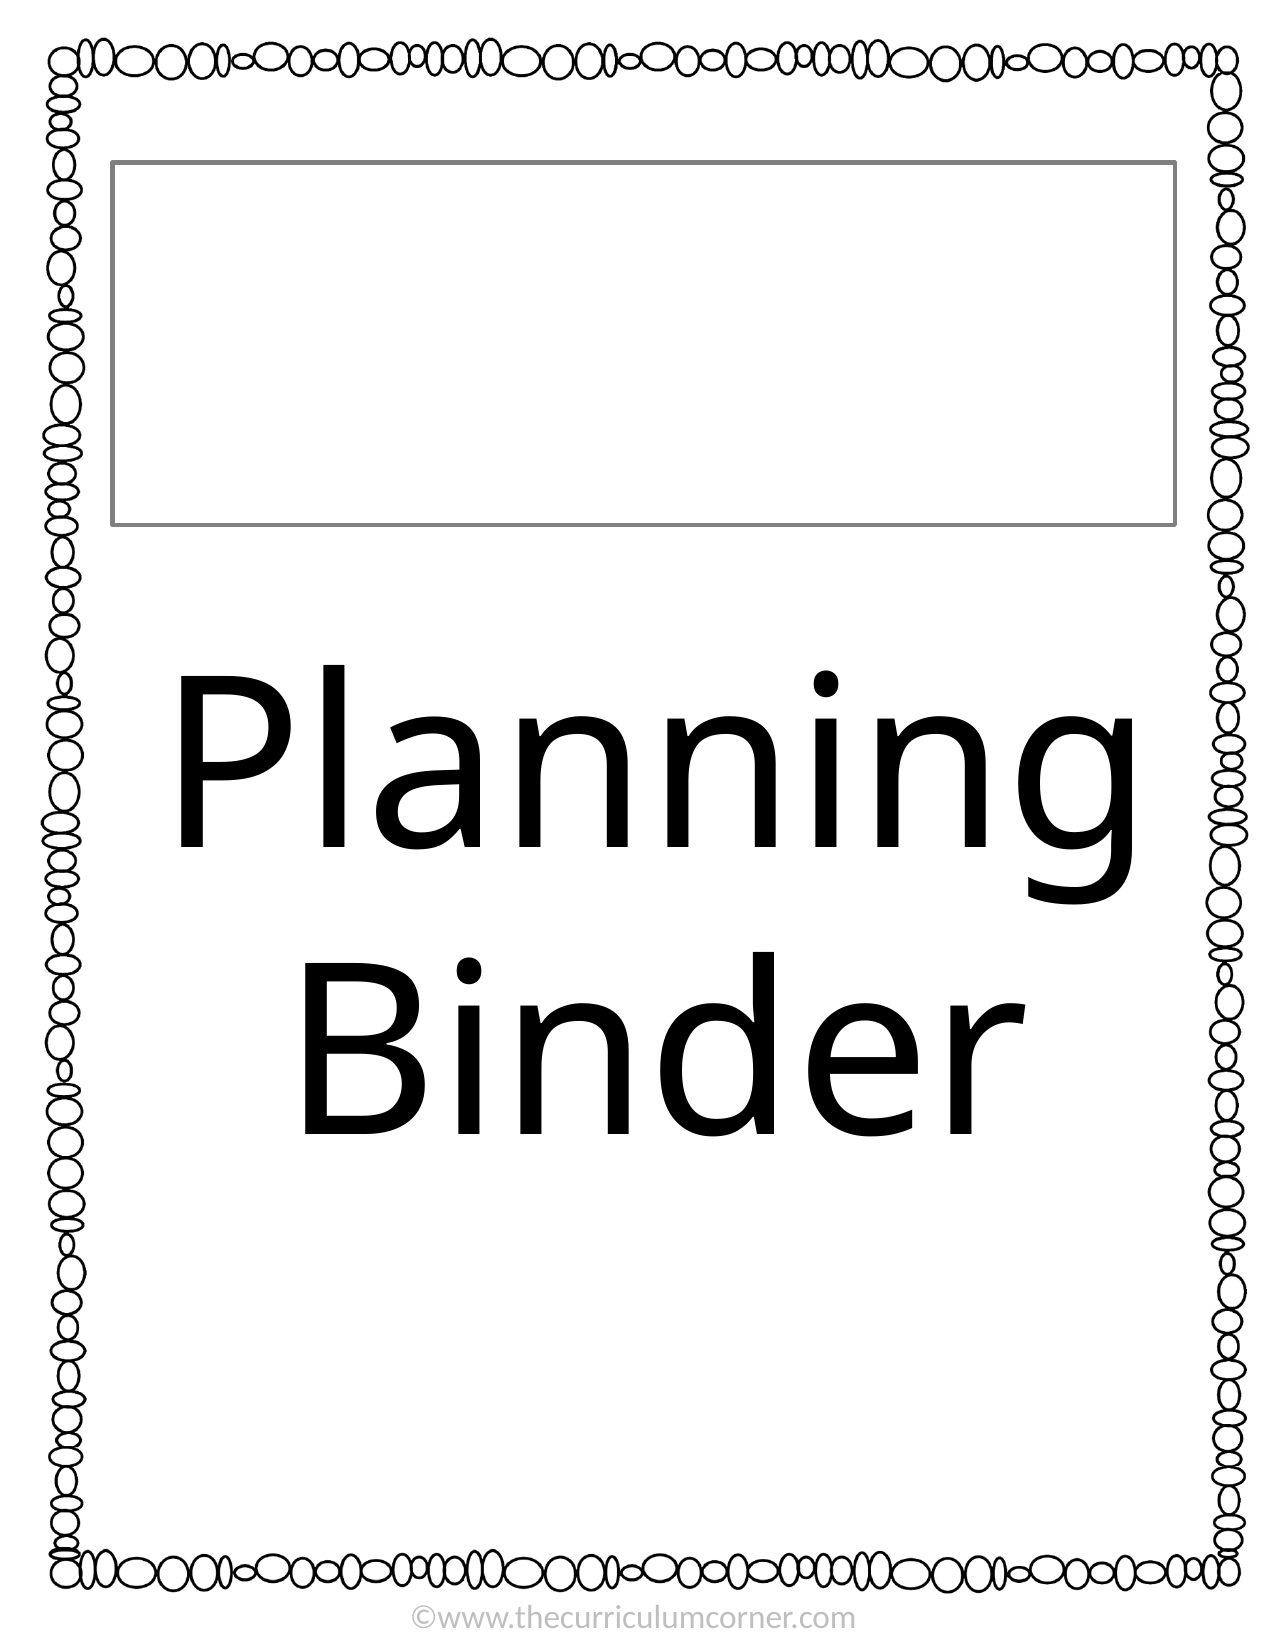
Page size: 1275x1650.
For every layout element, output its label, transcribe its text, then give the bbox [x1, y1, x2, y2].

text_box ©www.thecurriculumcorner.com [394, 1603, 872, 1643]
picture [40, 37, 1251, 1594]
